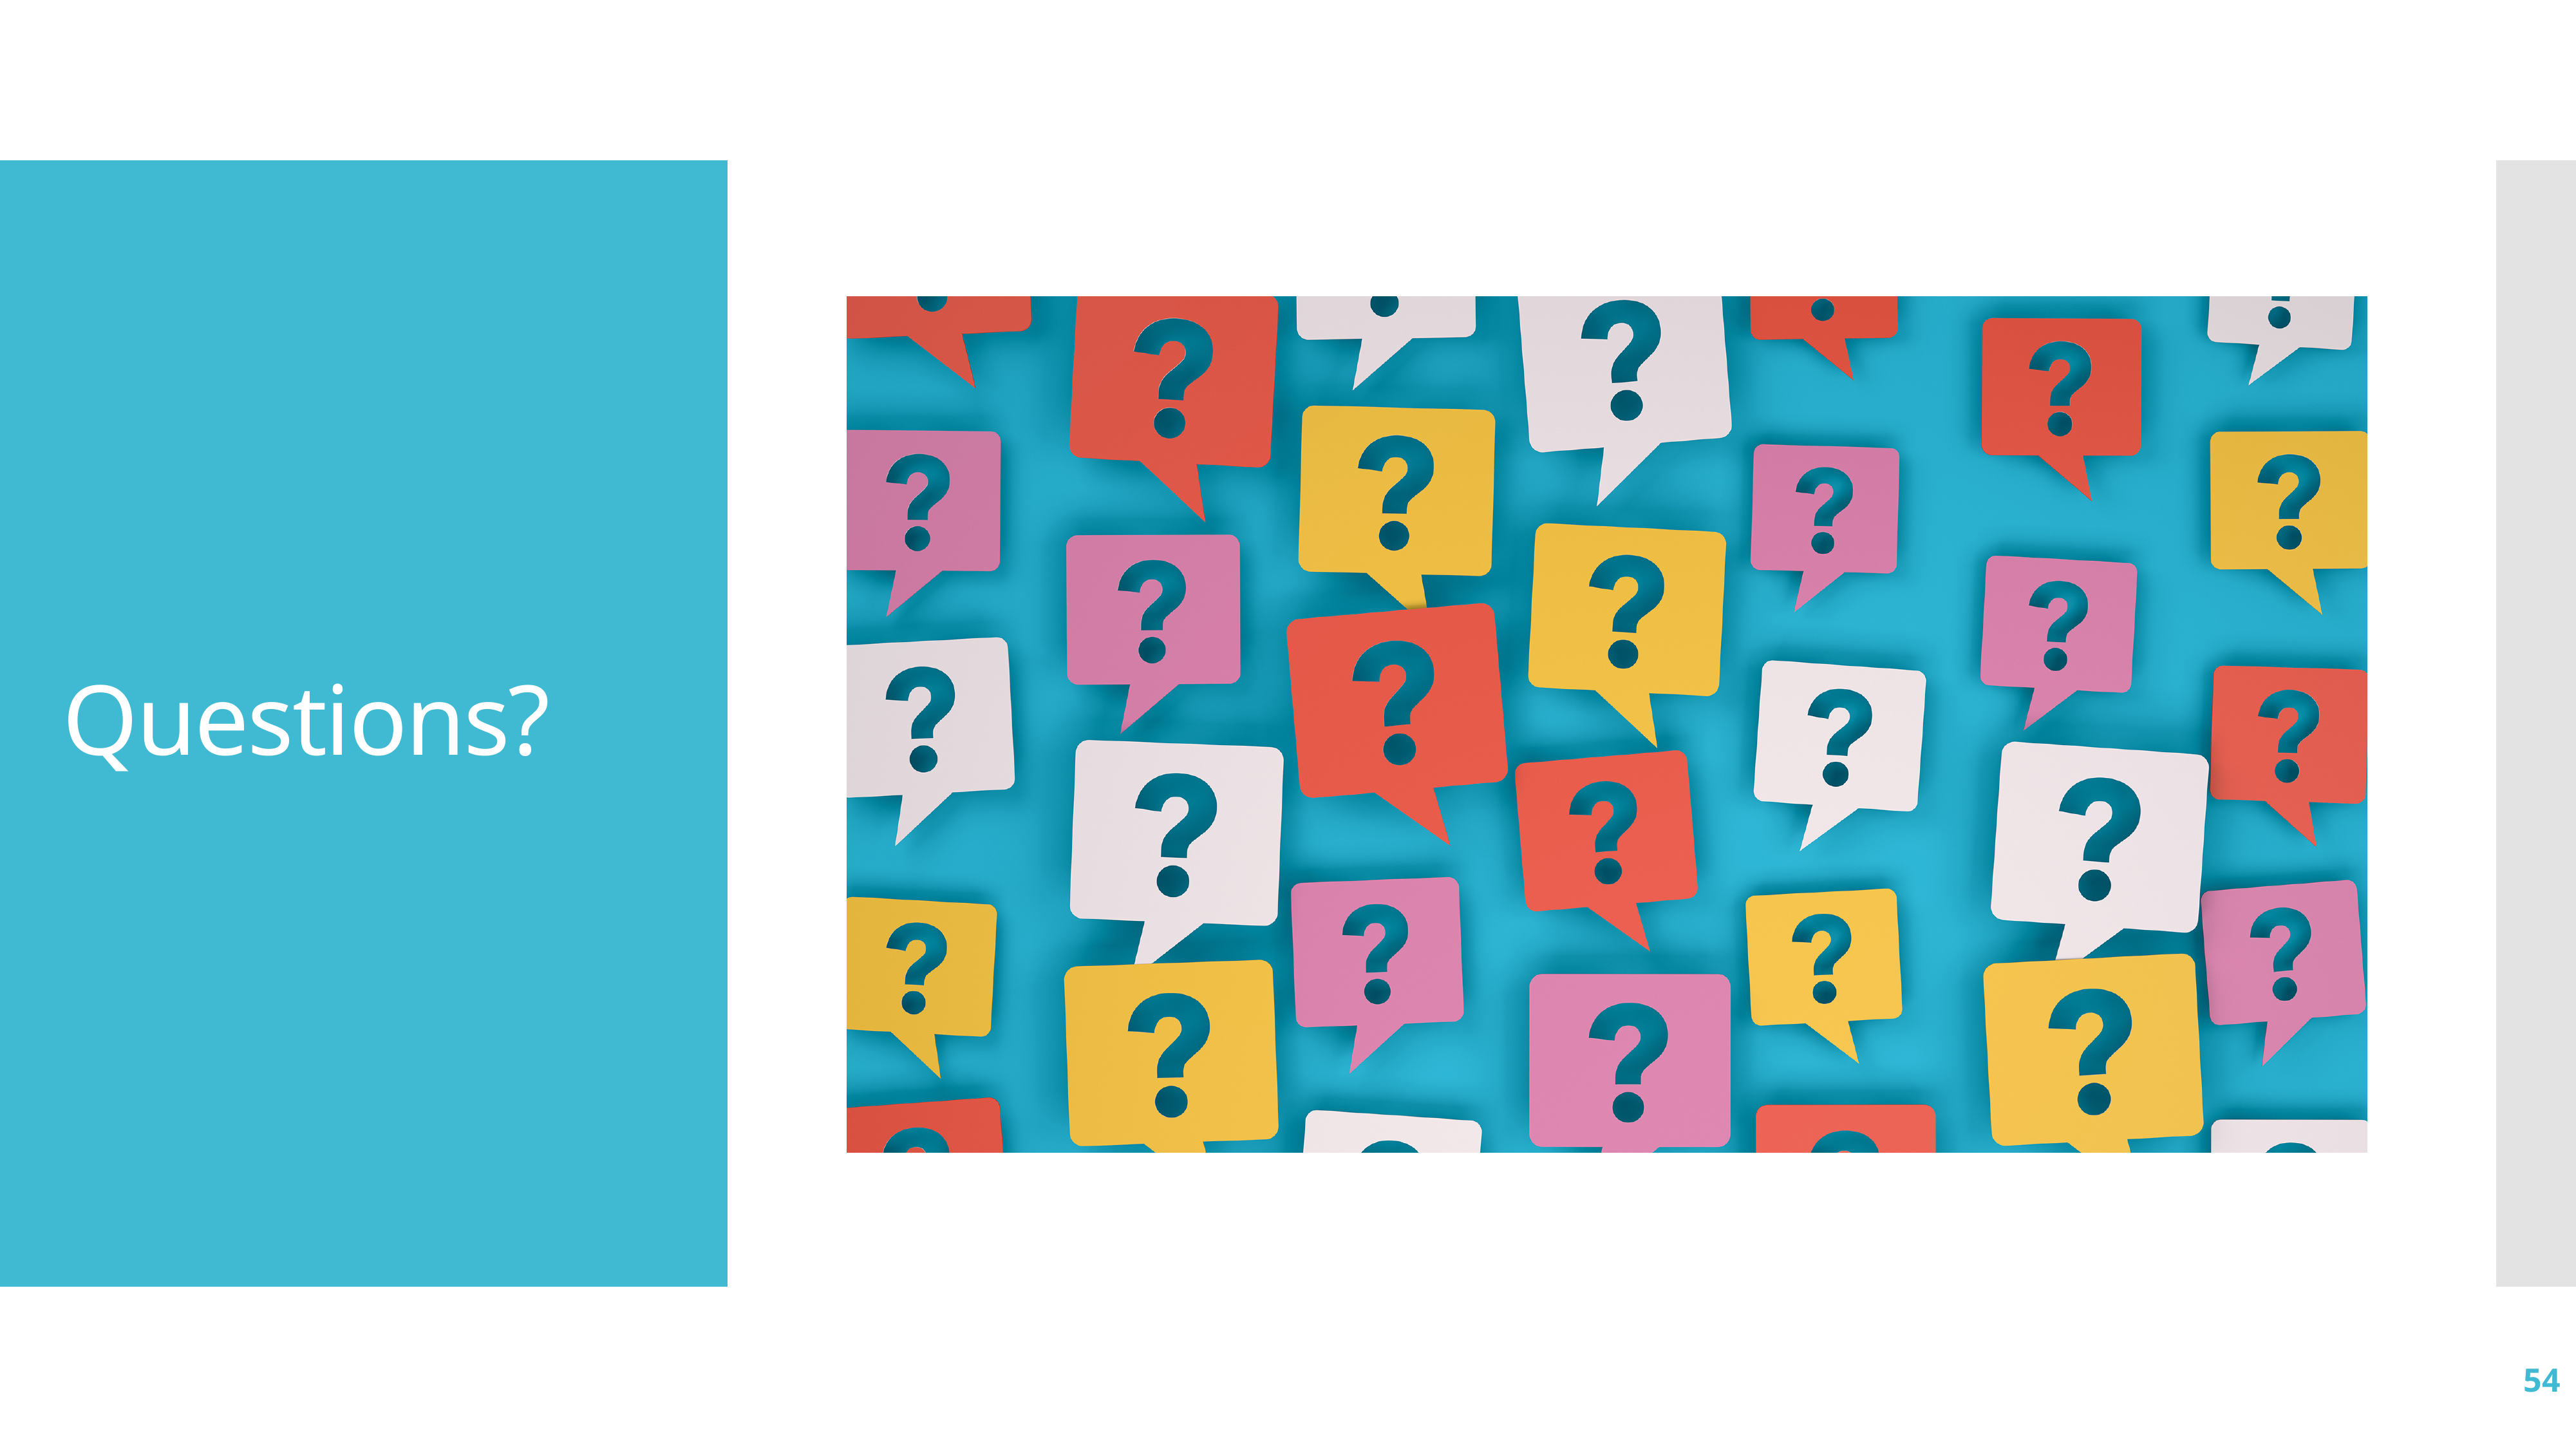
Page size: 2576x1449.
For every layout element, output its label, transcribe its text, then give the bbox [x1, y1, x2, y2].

picture [902, 1140, 908, 1149]
picture [847, 296, 2367, 1153]
picture [940, 299, 945, 305]
picture [943, 1146, 948, 1153]
slide_number 53 [2246, 1343, 2570, 1421]
title Questions? [53, 237, 677, 1210]
